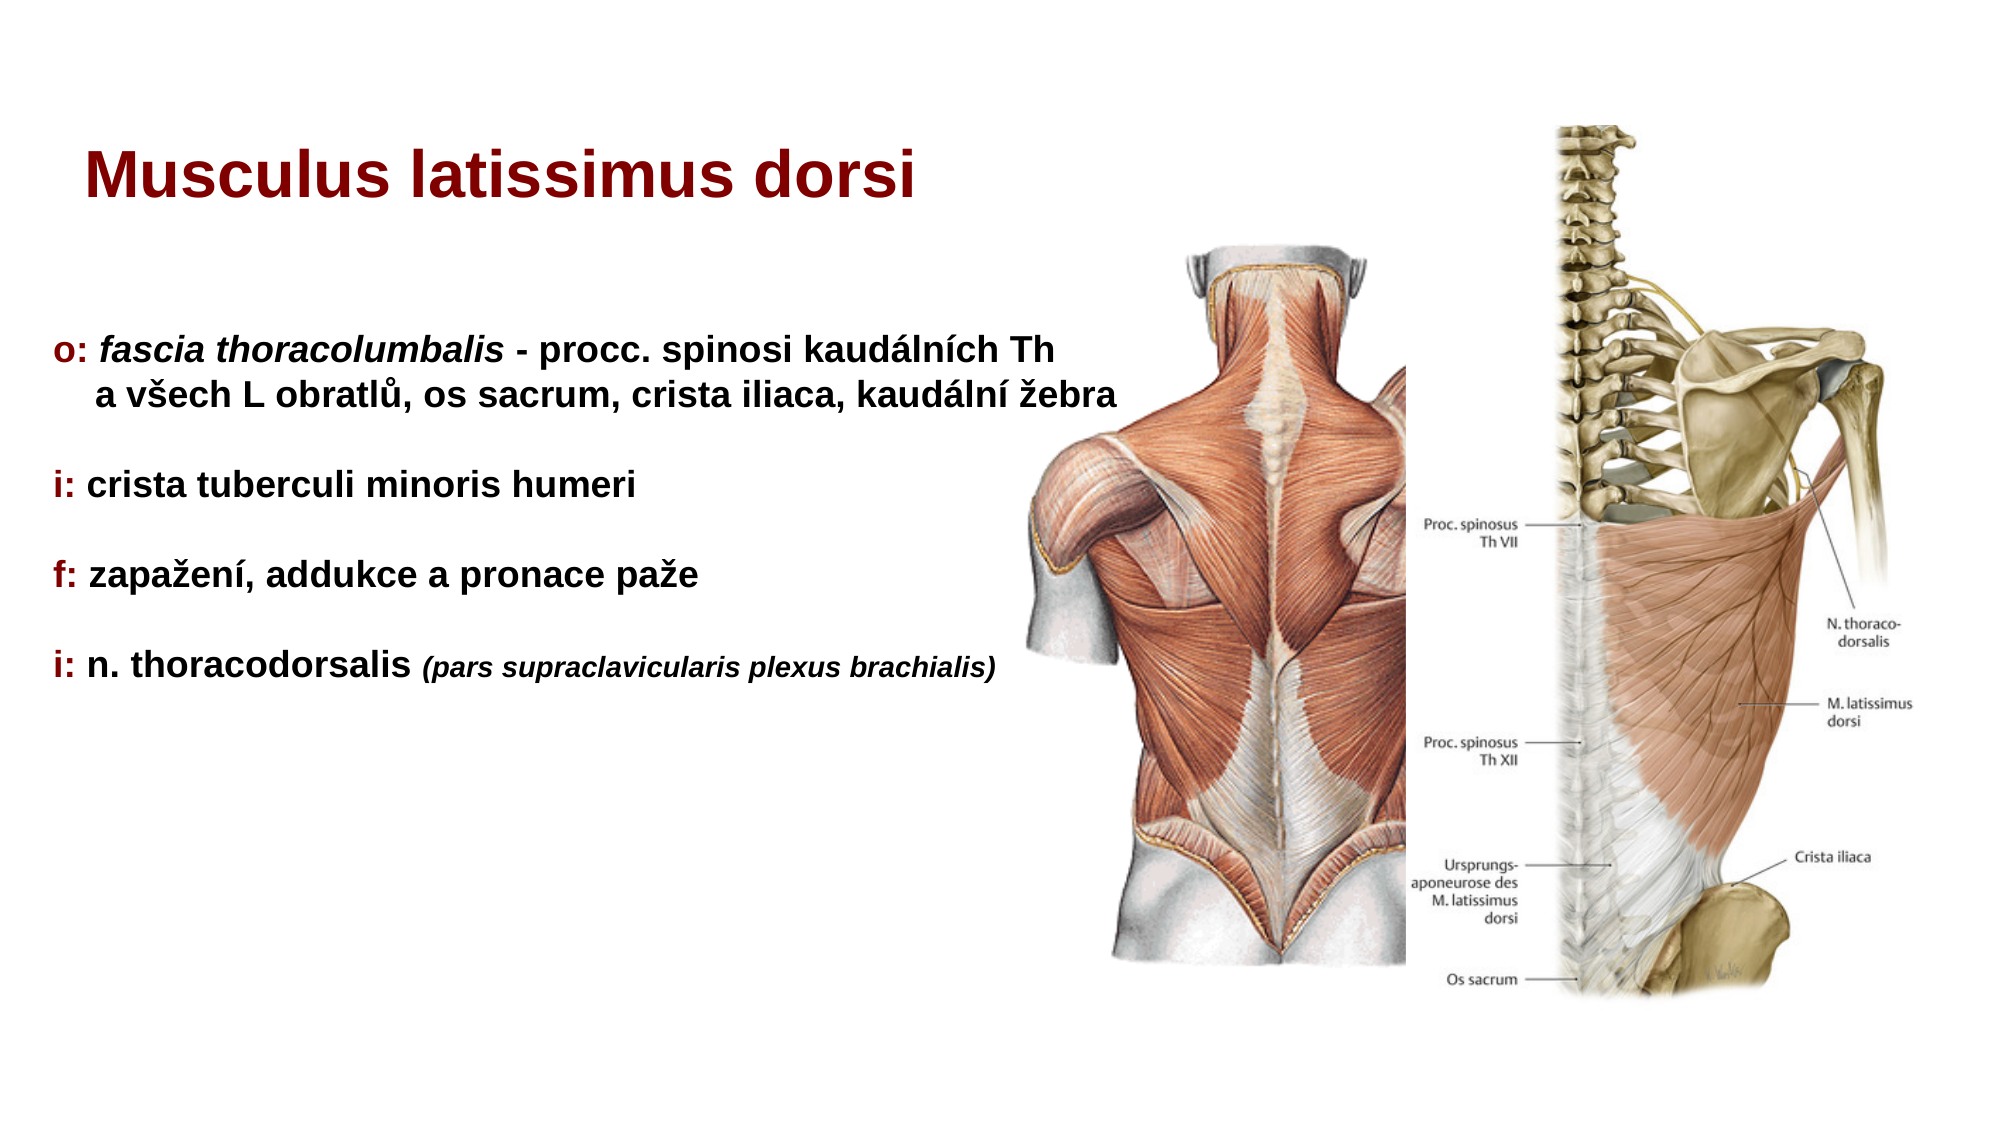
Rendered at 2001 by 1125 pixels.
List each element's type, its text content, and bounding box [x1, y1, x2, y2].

text_box o: fascia thoracolumbalis - procc. spinosi kaudálních Th a všech L obratlů, os sacrum, crista iliaca, kaudální žebra i: crista tuberculi minoris humeri f: zapažení, addukce a pronace paže i: n. thoracodorsalis (pars supraclavicularis plexus brachialis) [38, 317, 1004, 737]
text_box Musculus latissimus dorsi [69, 123, 933, 219]
picture [1004, 125, 1926, 1010]
